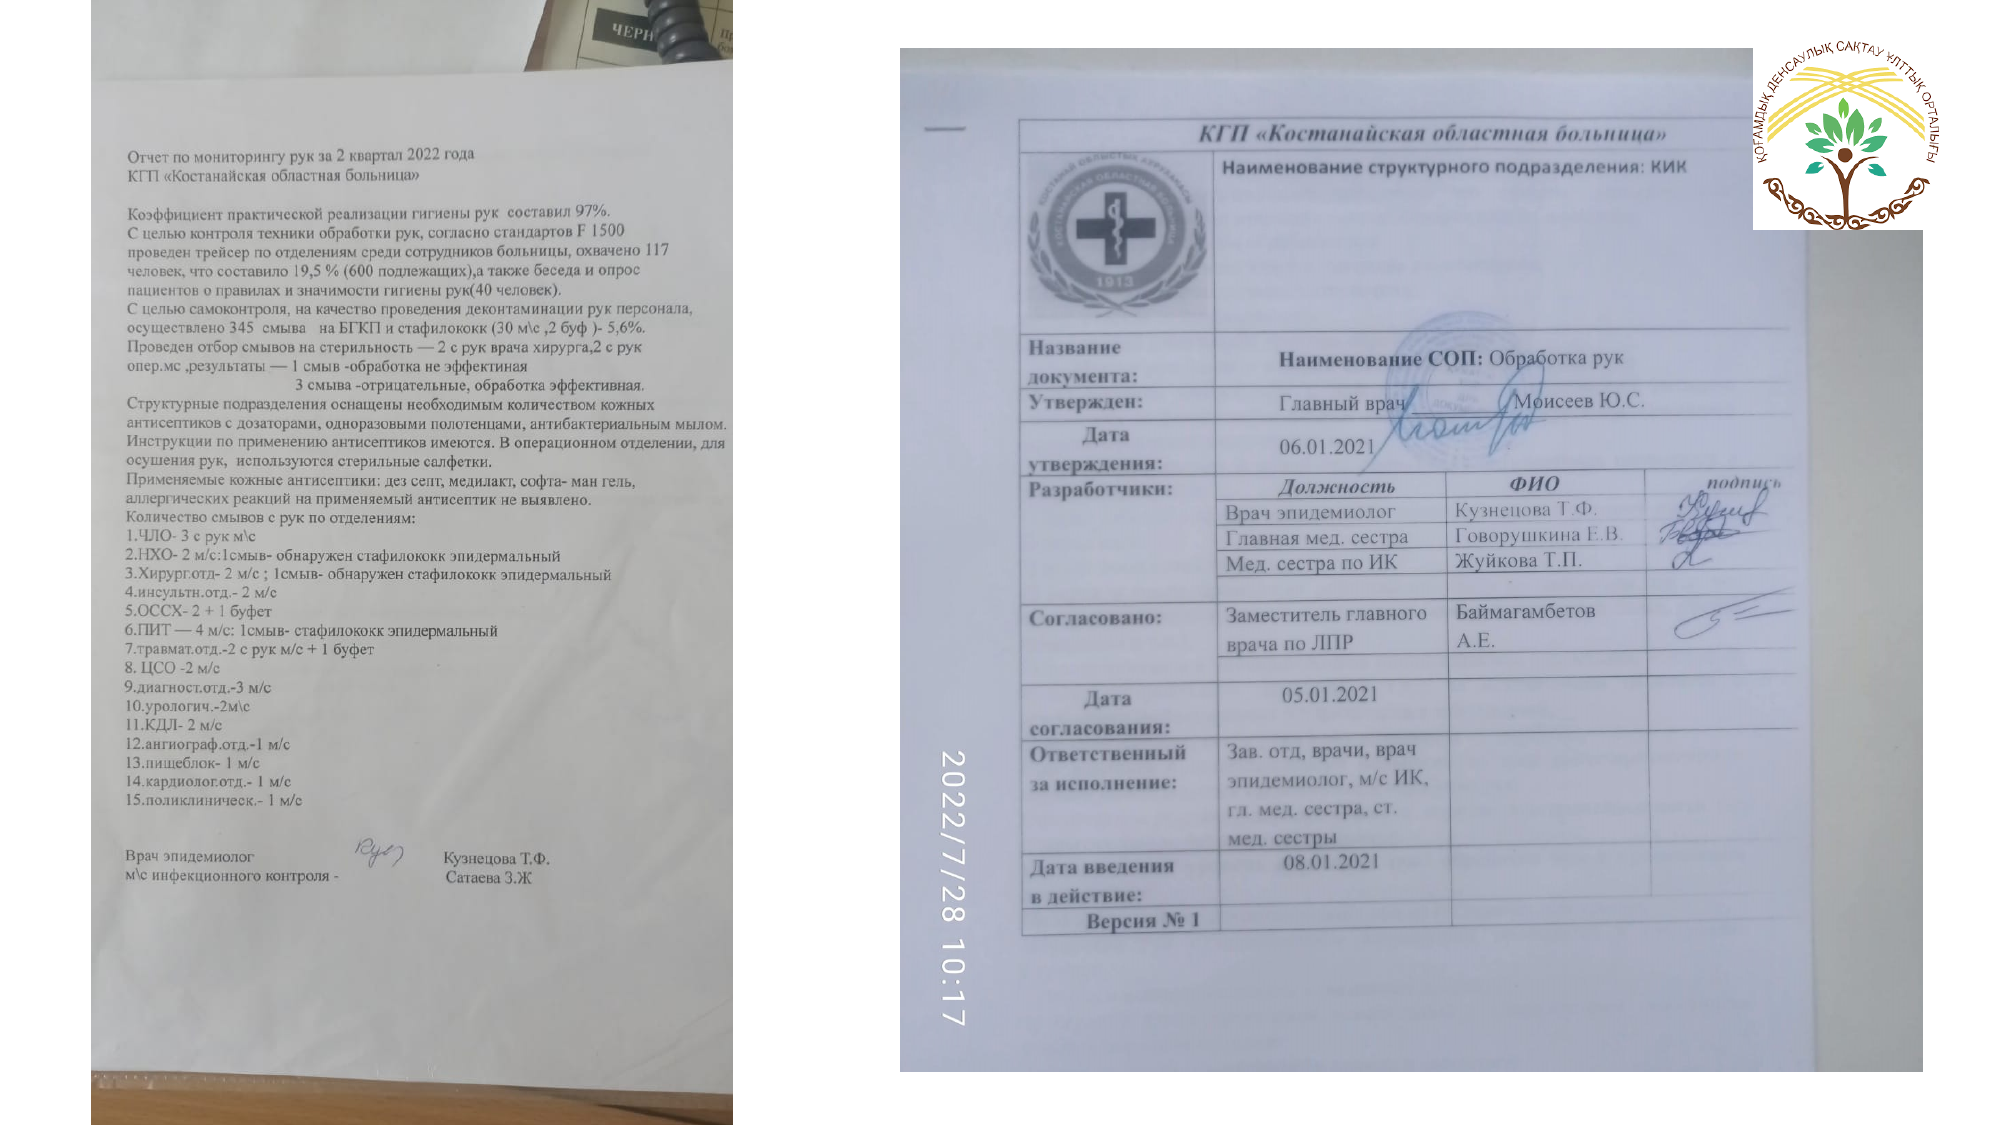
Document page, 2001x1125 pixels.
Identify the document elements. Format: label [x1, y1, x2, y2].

picture [90, 0, 733, 1125]
picture [899, 41, 1939, 1072]
